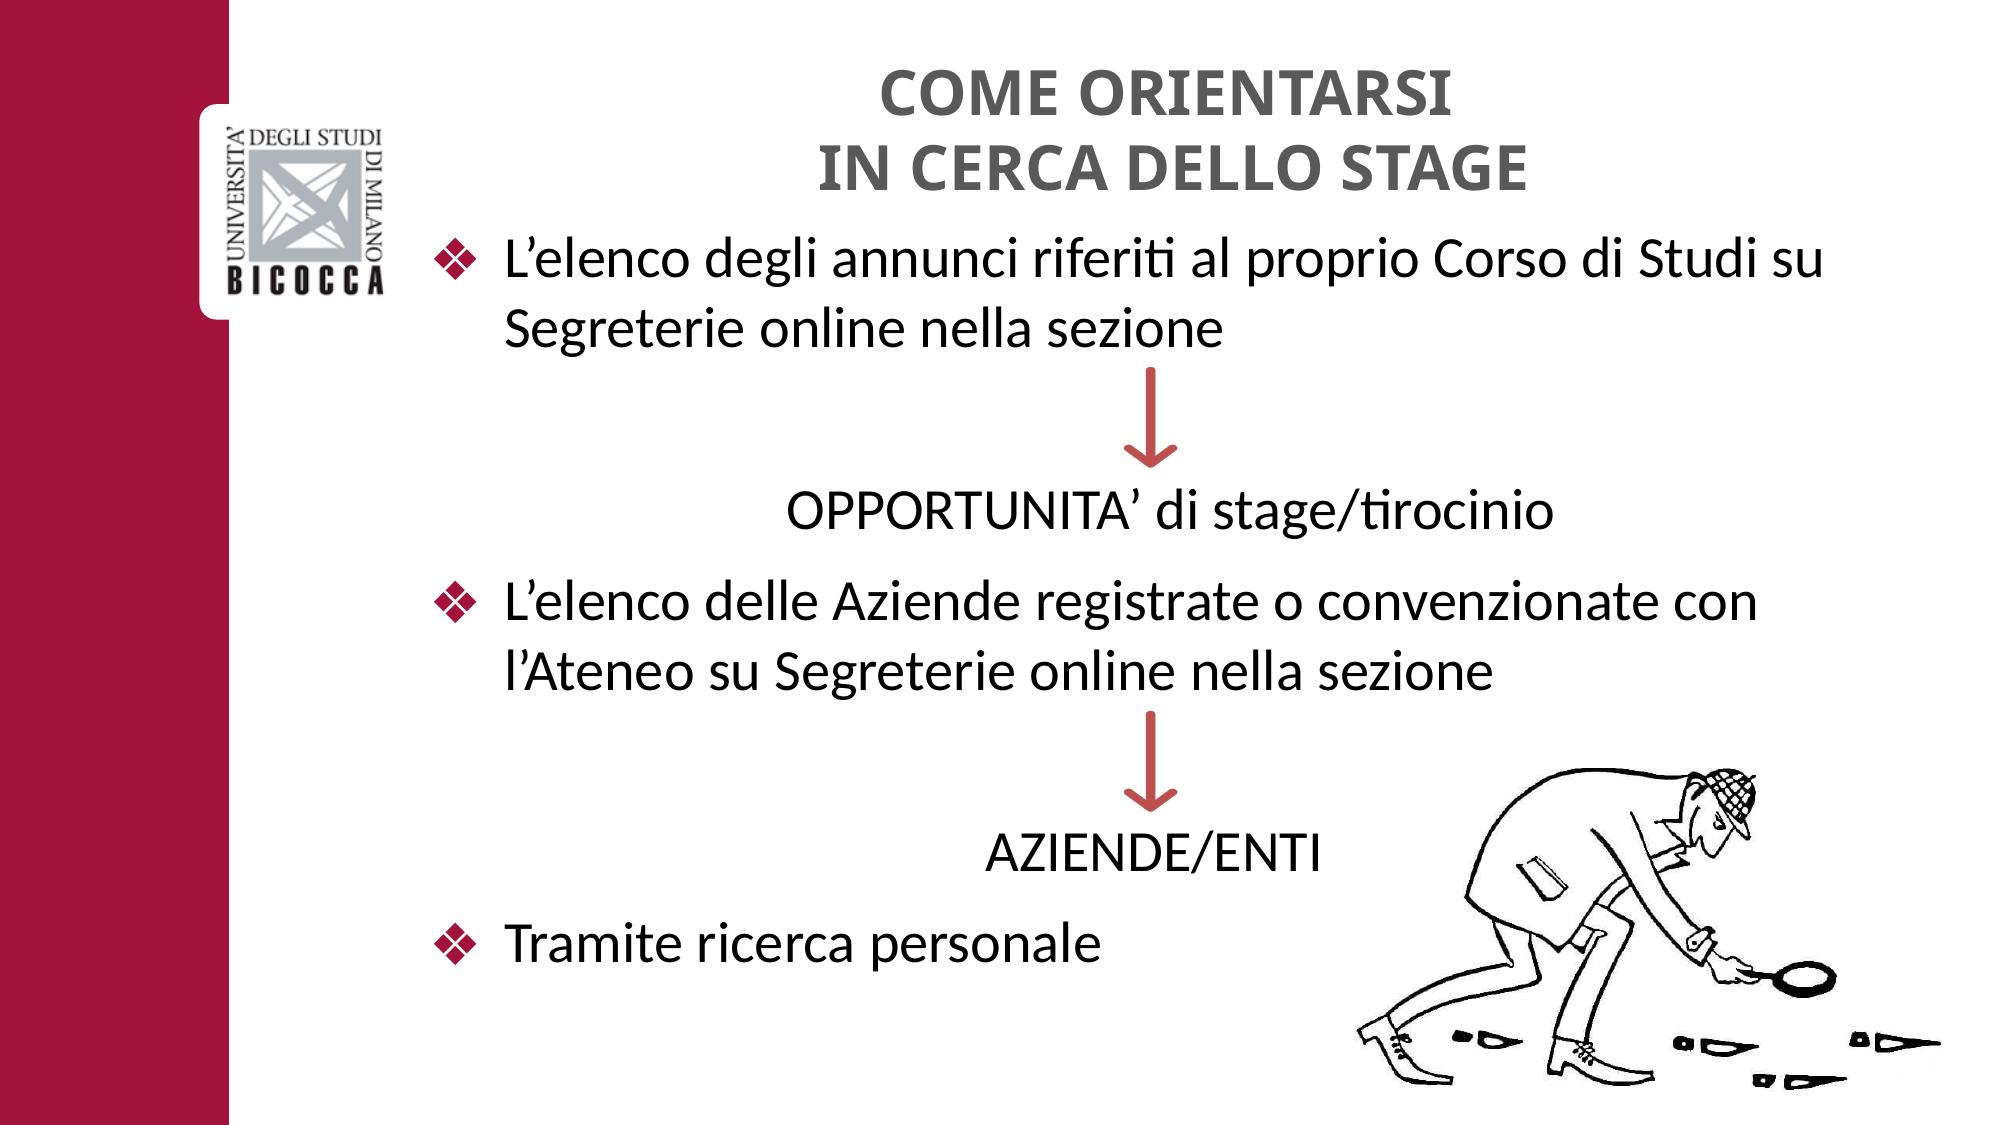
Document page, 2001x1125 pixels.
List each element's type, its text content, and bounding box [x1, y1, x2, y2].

picture [1354, 760, 1942, 1092]
text_box [0, 0, 230, 1125]
text_box COME ORIENTARSI IN CERCA DELLO STAGE [555, 45, 1793, 211]
picture [1076, 341, 1226, 493]
text_box [199, 104, 361, 320]
picture [1076, 685, 1226, 837]
picture [222, 121, 391, 302]
text_box L’elenco degli annunci riferiti al proprio Corso di Studi su Segreterie online nella sezione OPPORTUNITA’ di stage/tirocinio L’elenco delle Aziende registrate o convenzionate con l’Ateneo su Segreterie online nella sezione AZIENDE/ENTI Tramite ricerca personale [414, 211, 1888, 1125]
